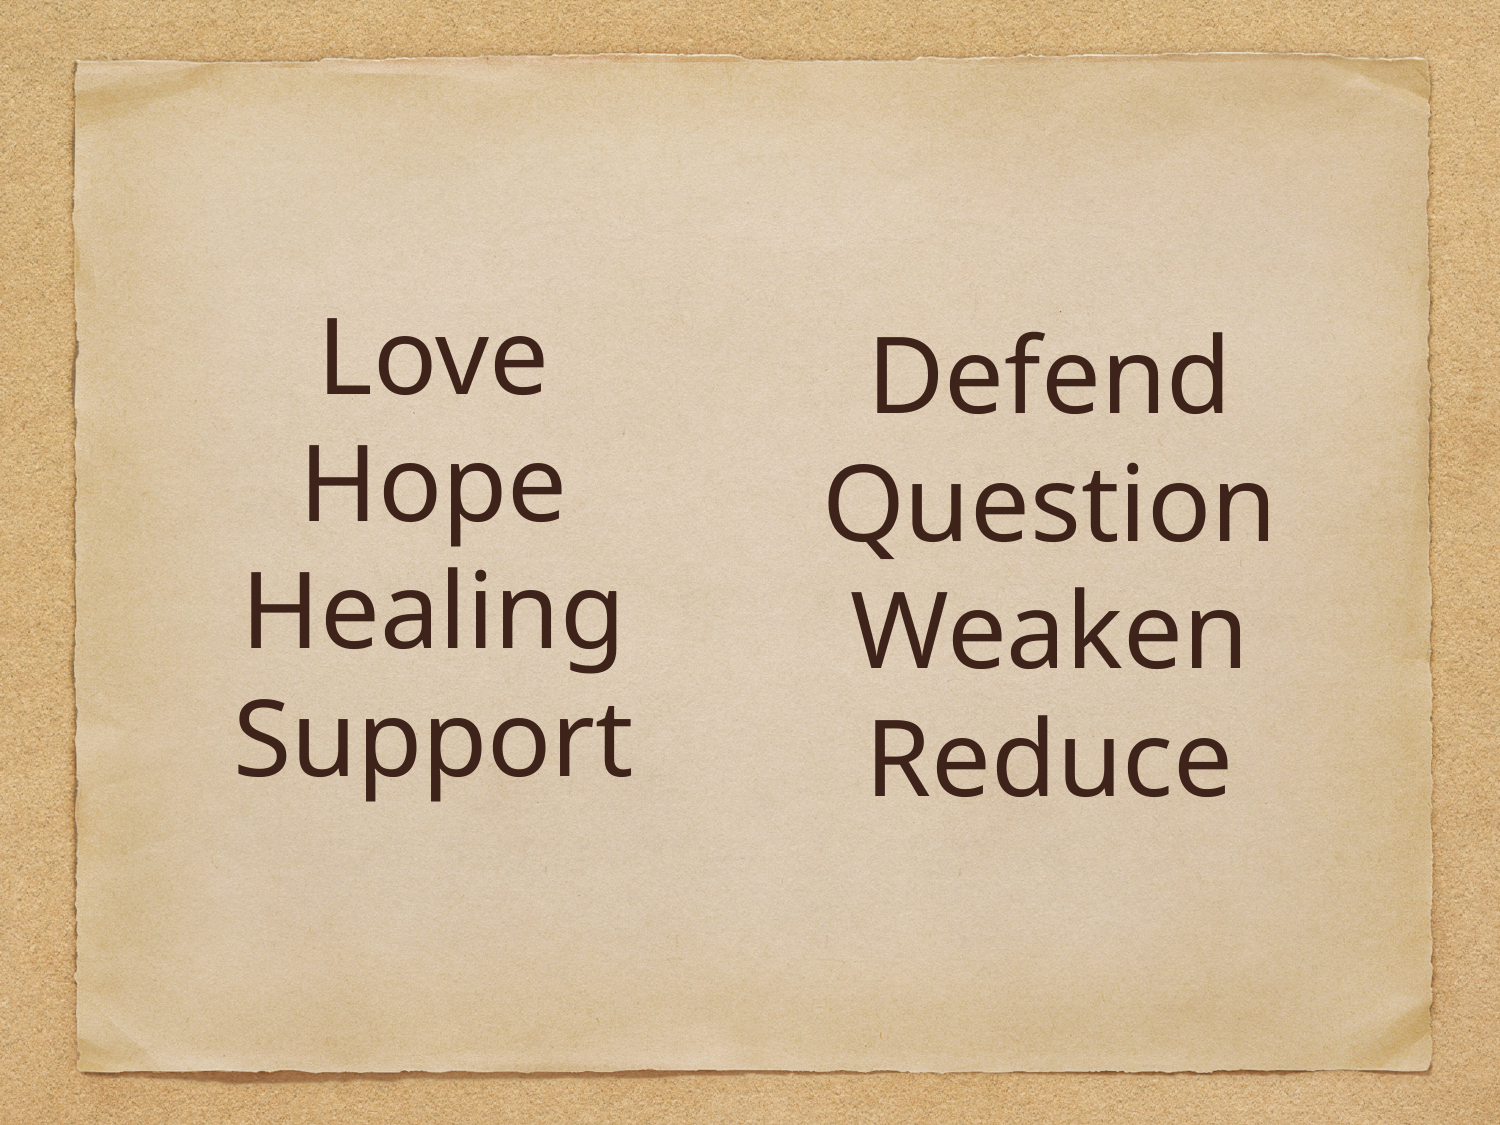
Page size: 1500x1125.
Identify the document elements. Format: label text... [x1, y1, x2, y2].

title Love Hope Healing Support [145, 77, 722, 1008]
picture [0, 0, 1500, 1125]
text_box Defend Question Weaken Reduce [749, 301, 1350, 824]
